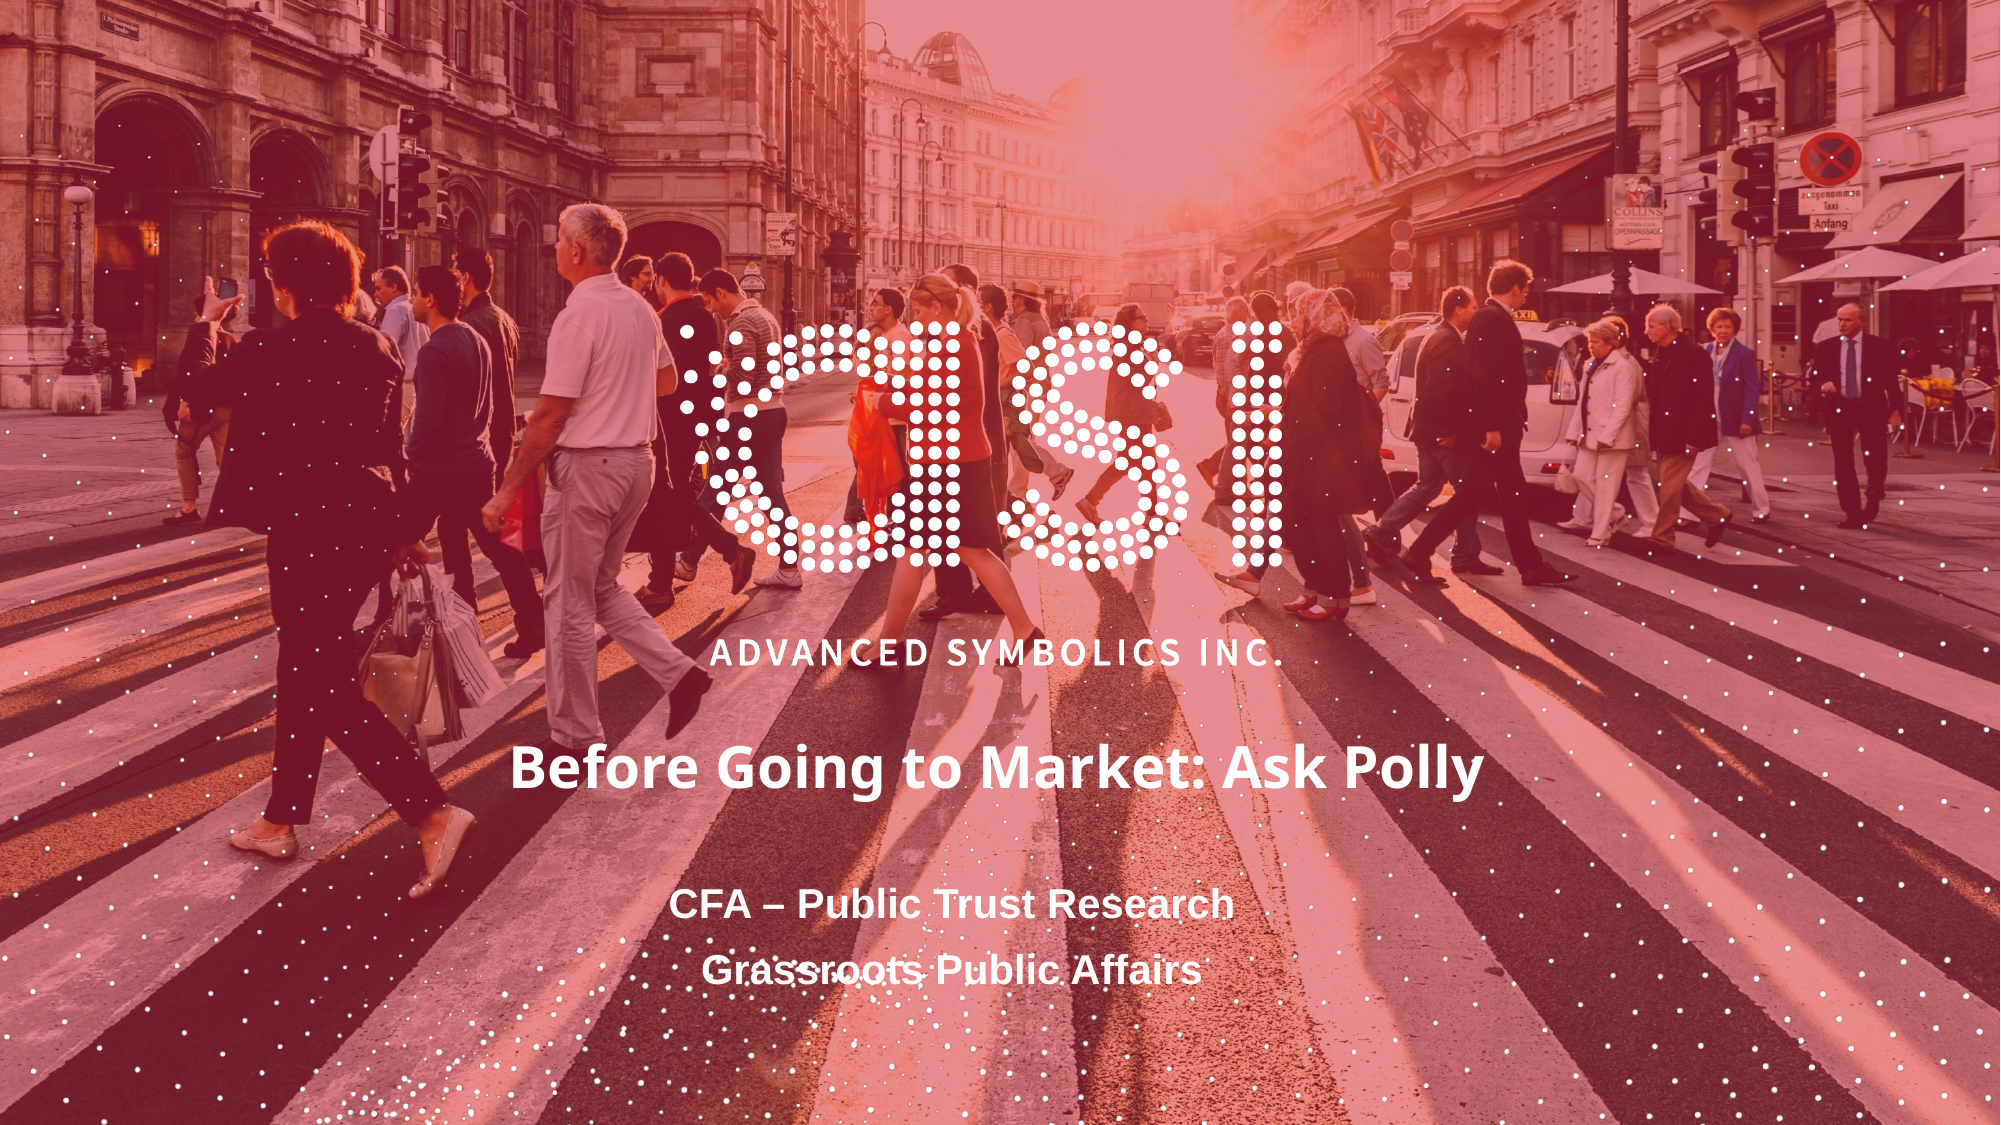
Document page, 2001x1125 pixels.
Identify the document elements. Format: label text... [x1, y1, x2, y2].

list Before Going to Market: Ask Polly [28, 722, 1965, 828]
picture [3, 125, 2001, 1125]
list CFA – Public Trust Research Grassroots Public Affairs [312, 875, 1592, 1057]
